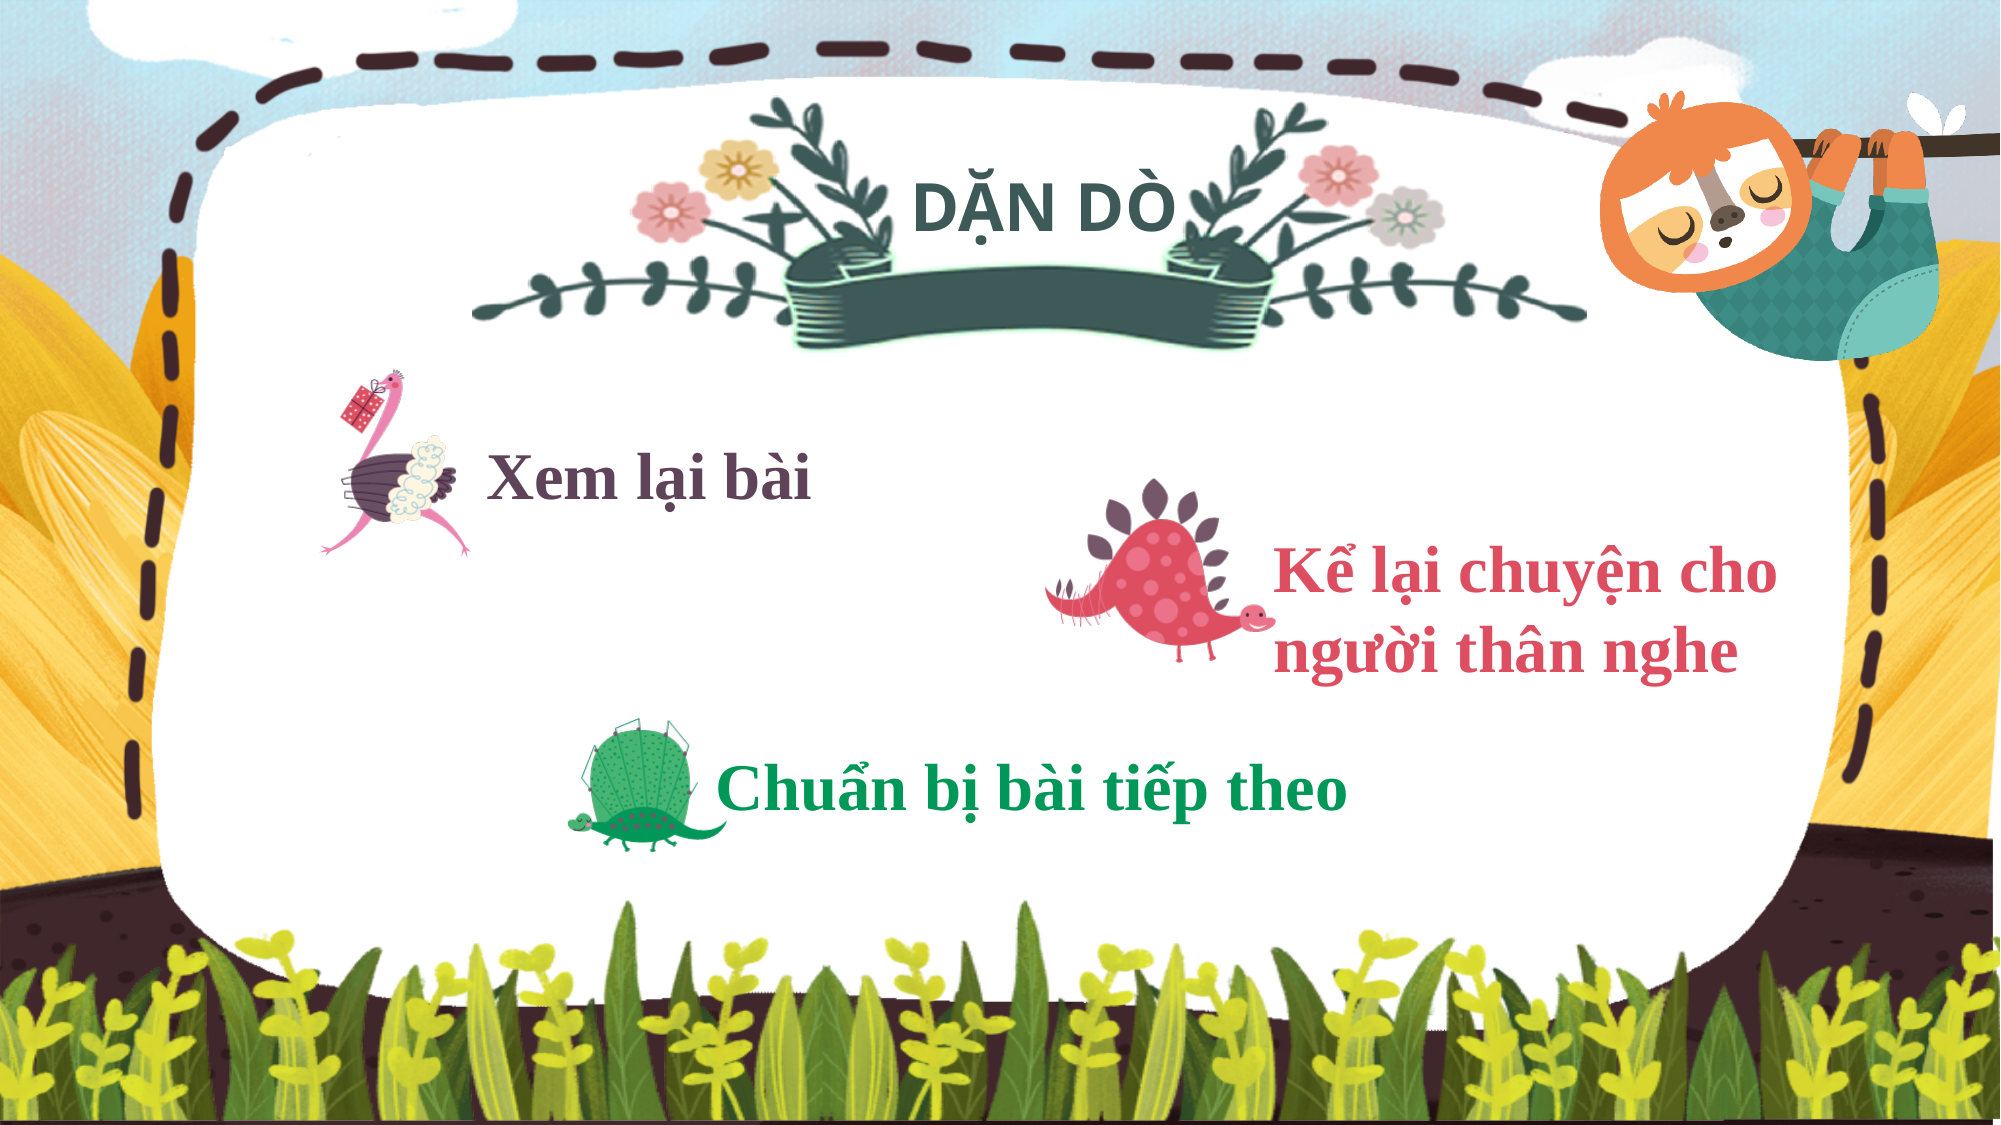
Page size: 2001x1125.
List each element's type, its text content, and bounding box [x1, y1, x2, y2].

picture [0, 0, 2001, 1125]
text_box Kể lại chuyện cho người thân nghe [1258, 518, 1832, 693]
text_box Chuẩn bị bài tiếp theo [727, 736, 1423, 831]
text_box Xem lại bài [471, 425, 914, 521]
